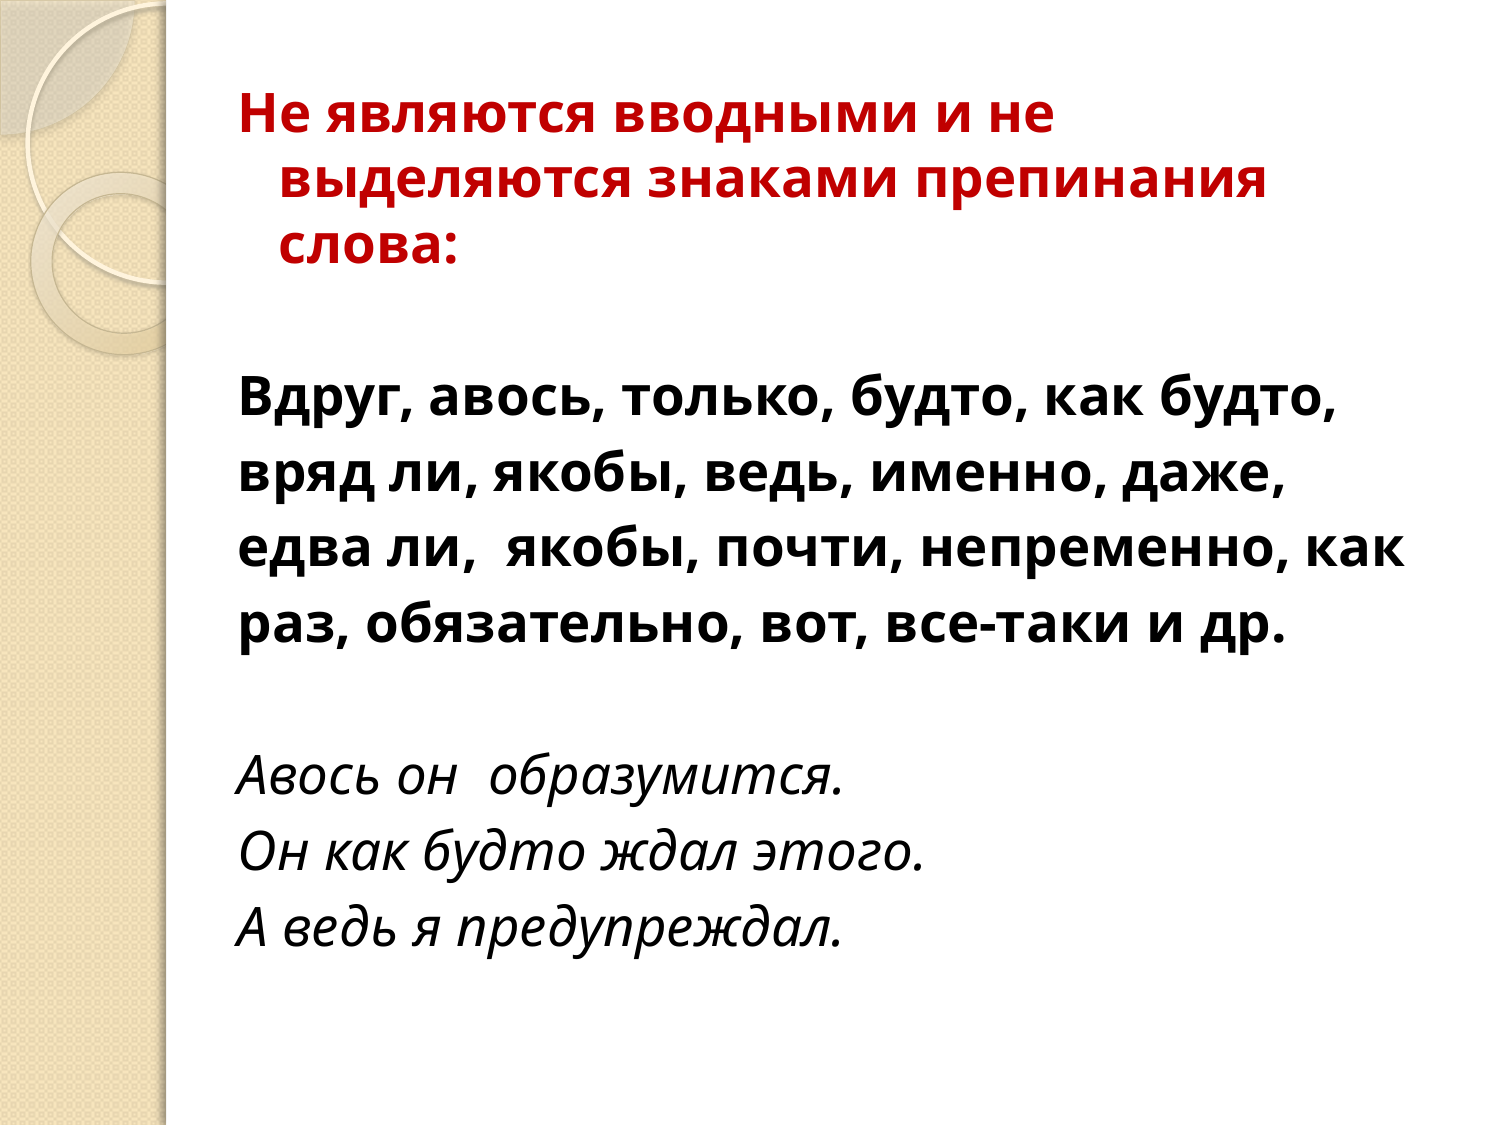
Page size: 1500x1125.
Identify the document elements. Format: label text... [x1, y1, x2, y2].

list Не являются вводными и не выделяются знаками препинания слова: Вдруг, авось, только, будто, как будто, вряд ли, якобы, ведь, именно, даже, едва ли, якобы, почти, непременно, как раз, обязательно, вот, все-таки и др. Авось он образумится. Он как будто ждал этого. А ведь я предупреждал. [210, 70, 1425, 1005]
